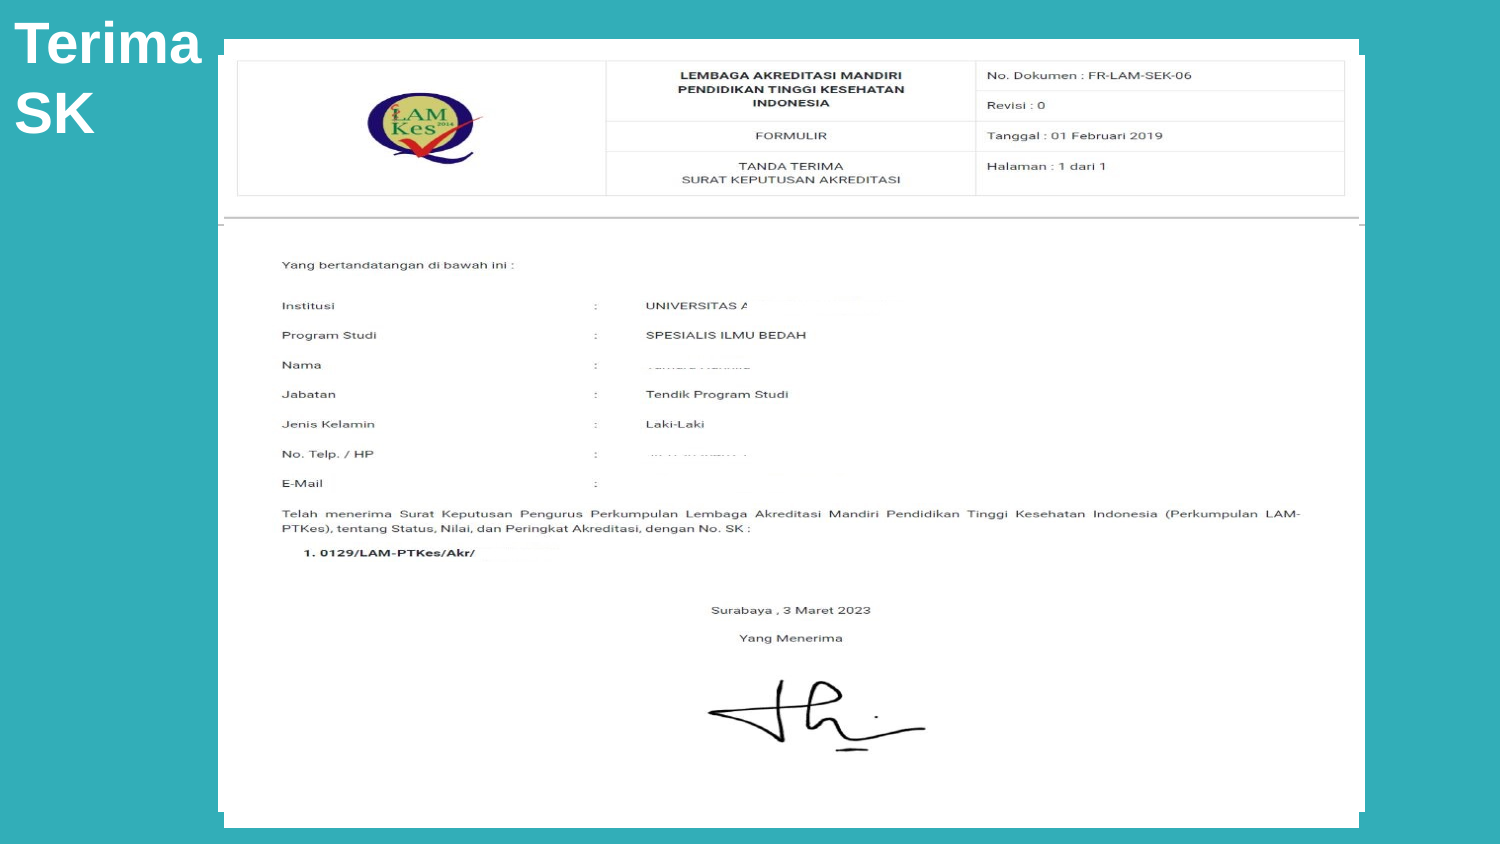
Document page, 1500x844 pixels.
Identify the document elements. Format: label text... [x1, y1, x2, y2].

text_box Terima SK [0, 0, 219, 118]
picture [218, 39, 1365, 828]
